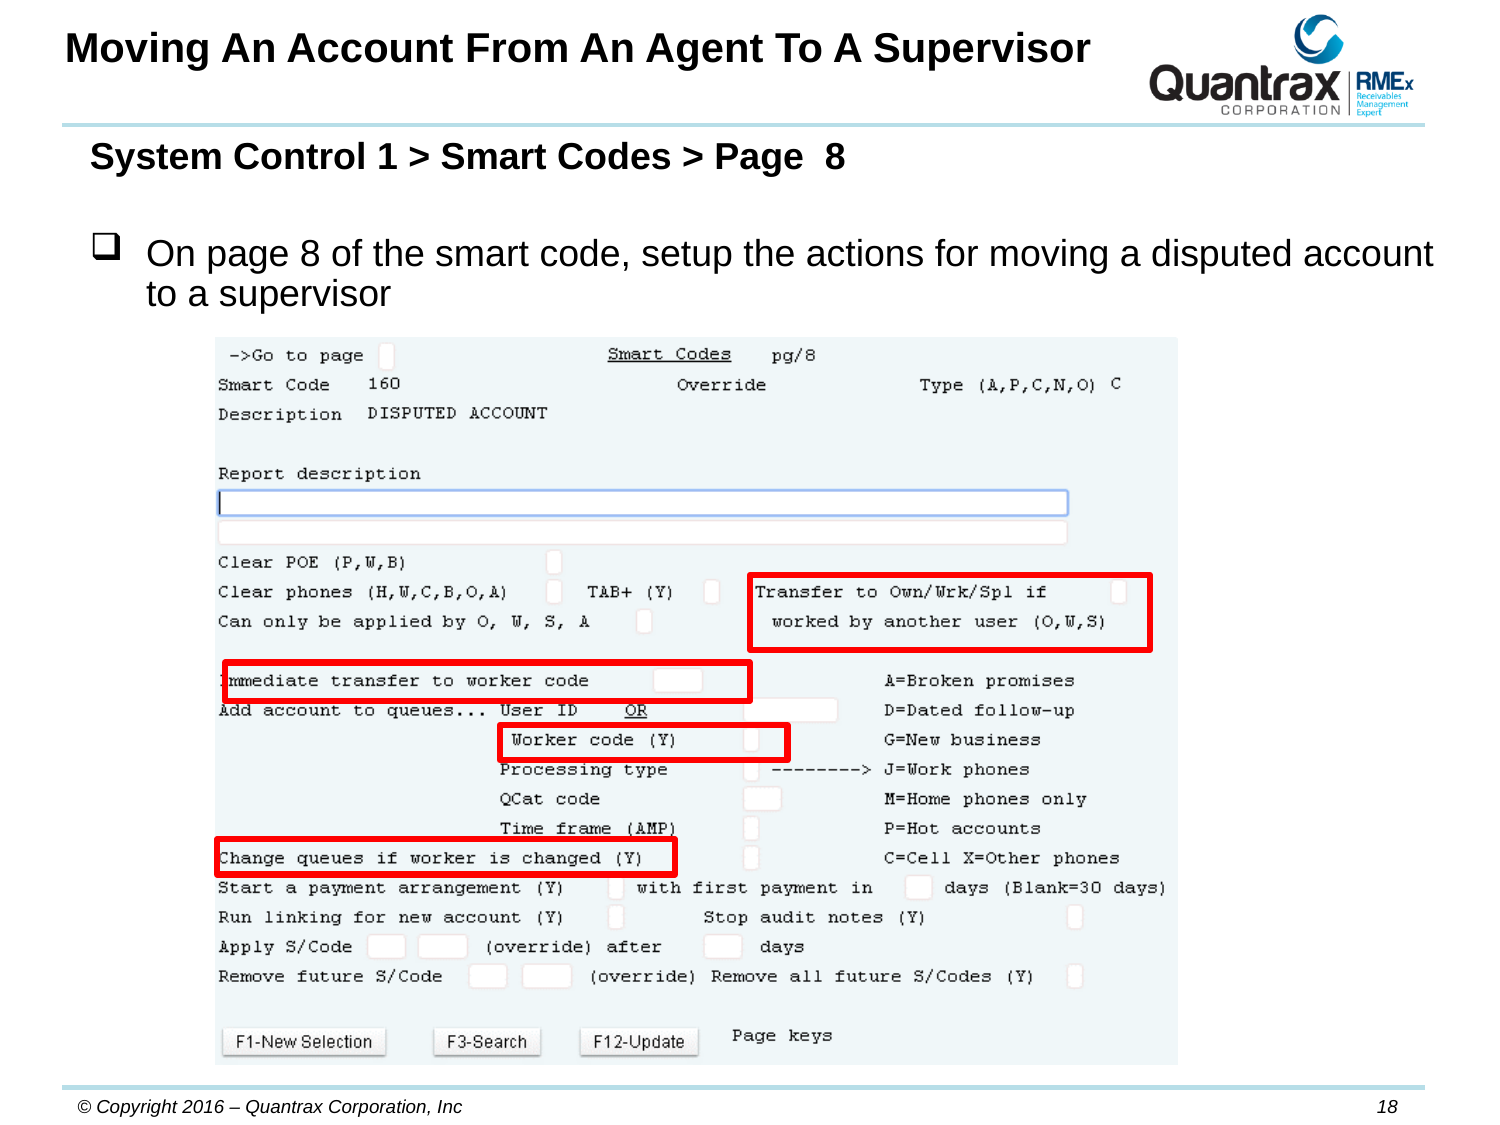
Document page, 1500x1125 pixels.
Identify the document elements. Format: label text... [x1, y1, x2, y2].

text_box System Control 1 > Smart Codes > Page 8 [74, 124, 1425, 185]
picture [215, 337, 1178, 1065]
text_box Moving An Account From An Agent To A Supervisor [50, 13, 1150, 78]
picture [1149, 12, 1414, 118]
text_box On page 8 of the smart code, setup the actions for moving a disputed account to a supervisor [75, 226, 1475, 402]
